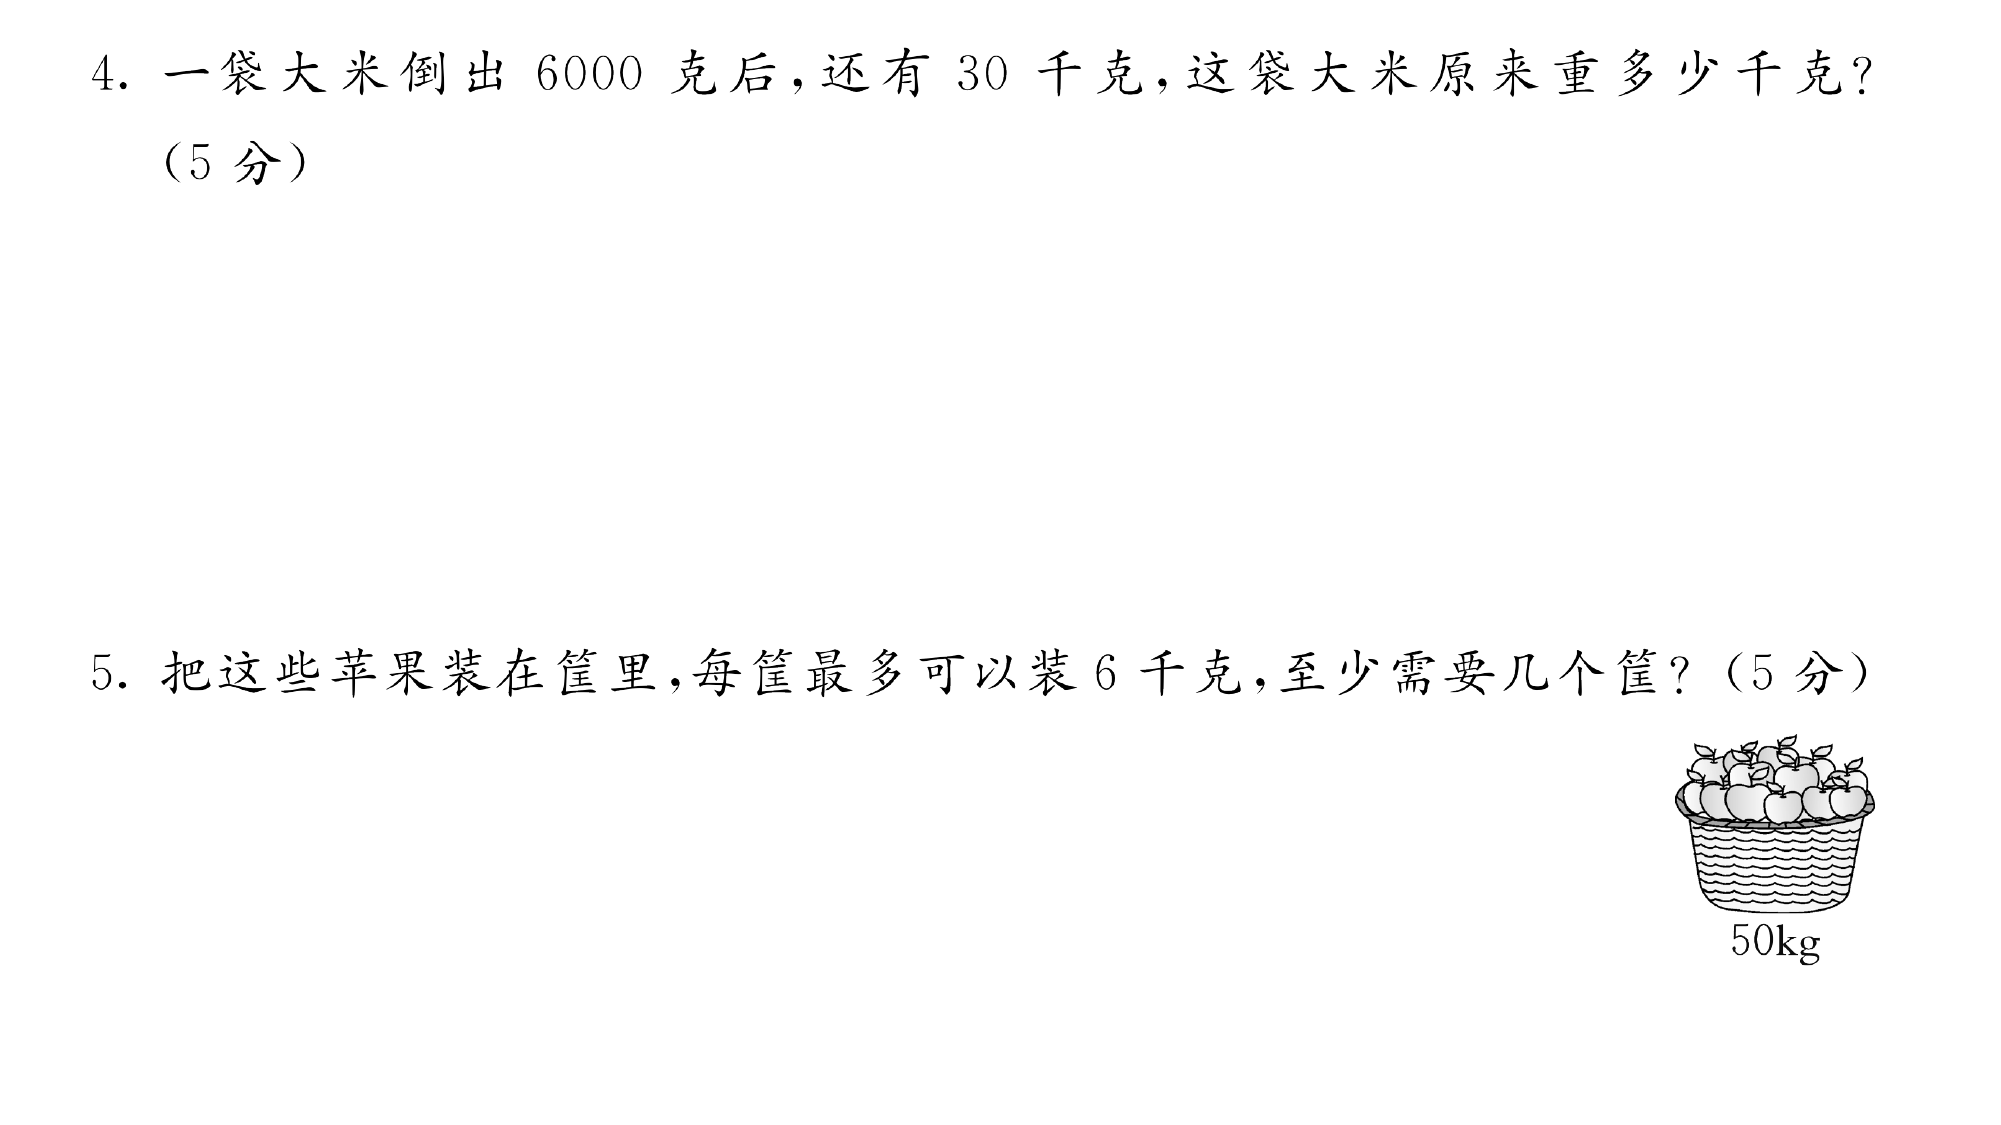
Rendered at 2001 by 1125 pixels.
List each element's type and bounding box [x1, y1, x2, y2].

picture [88, 0, 1979, 475]
picture [88, 536, 1979, 1125]
